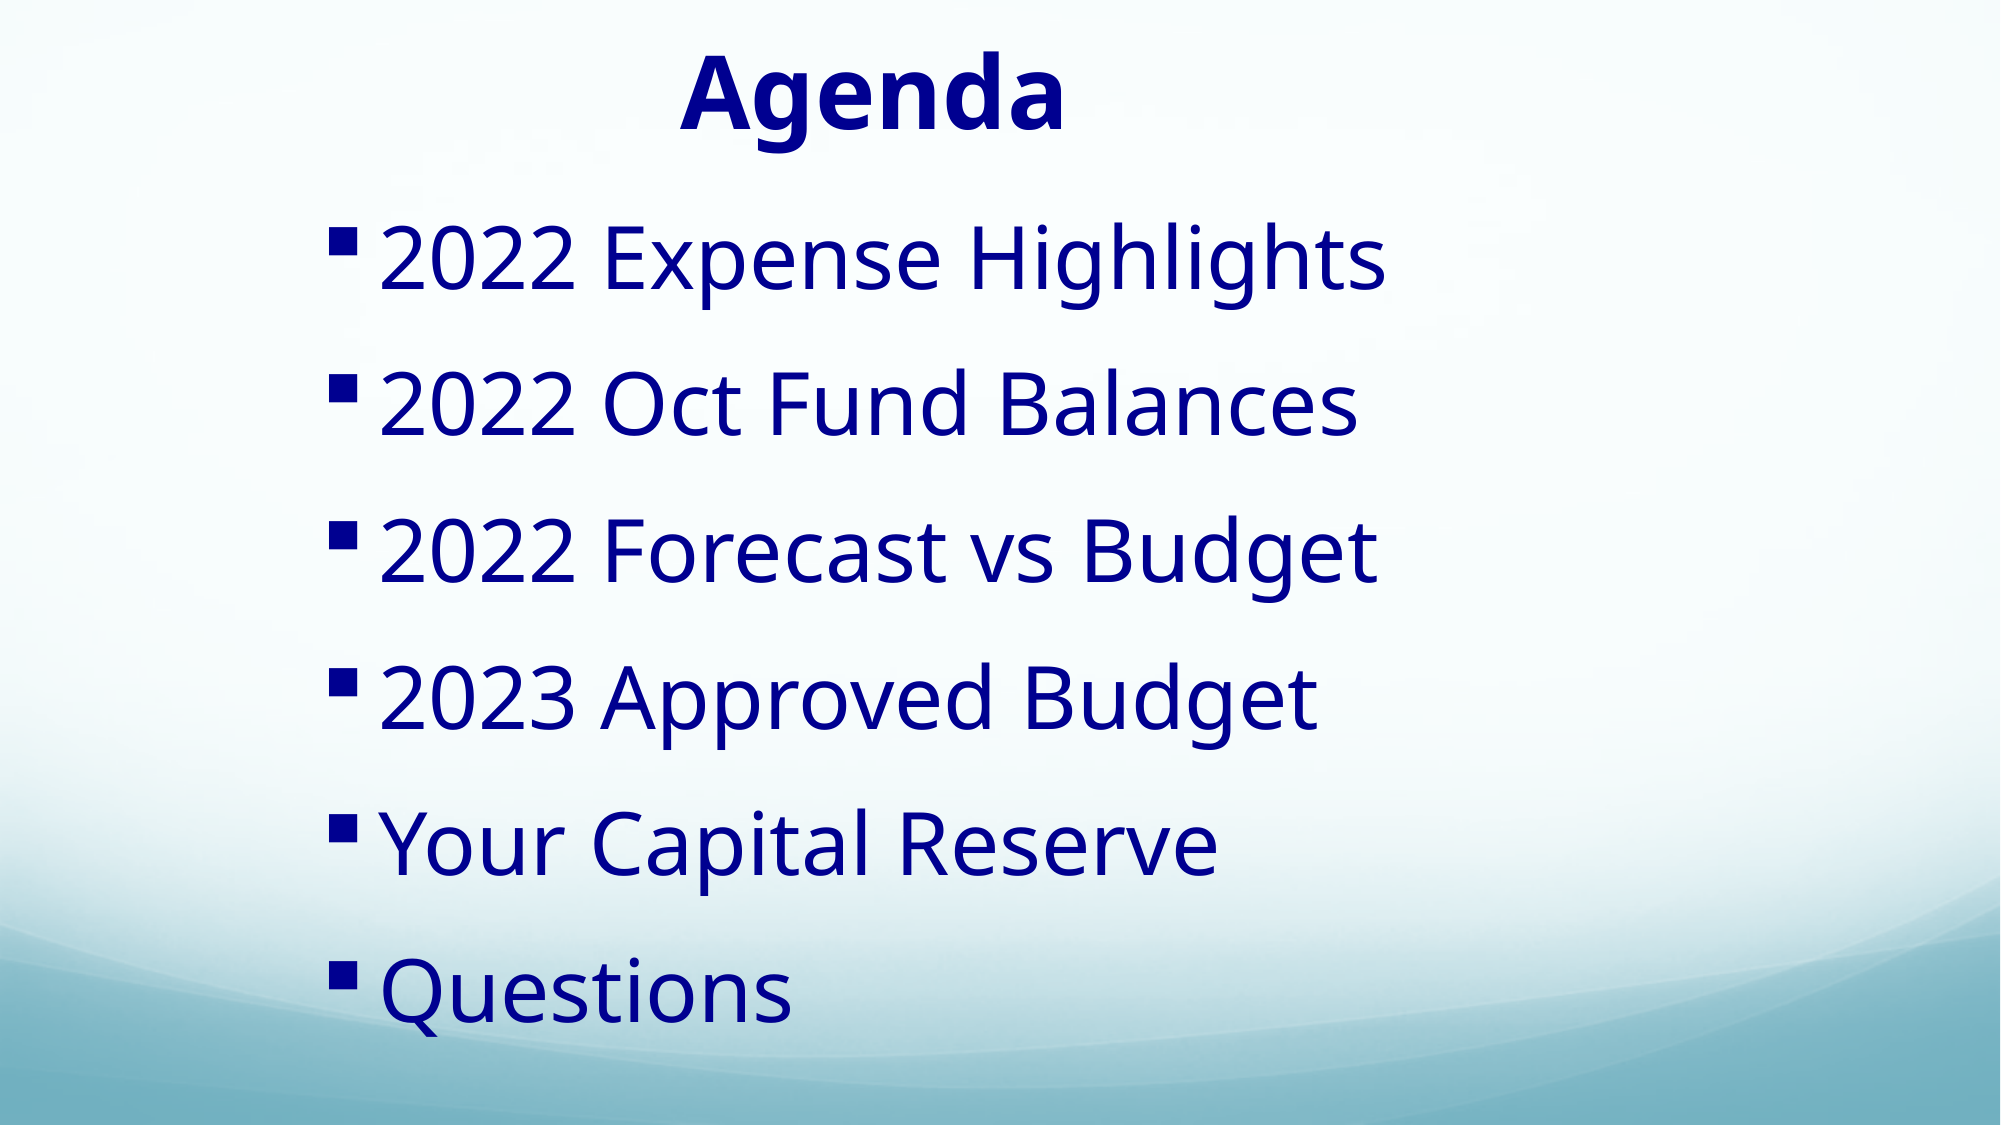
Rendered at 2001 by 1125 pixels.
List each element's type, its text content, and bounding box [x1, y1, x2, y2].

list 2022 Expense Highlights 2022 Oct Fund Balances 2022 Forecast vs Budget 2023 Approved Budget Your Capital Reserve Questions [306, 194, 1443, 1072]
title Agenda [248, 17, 1500, 158]
